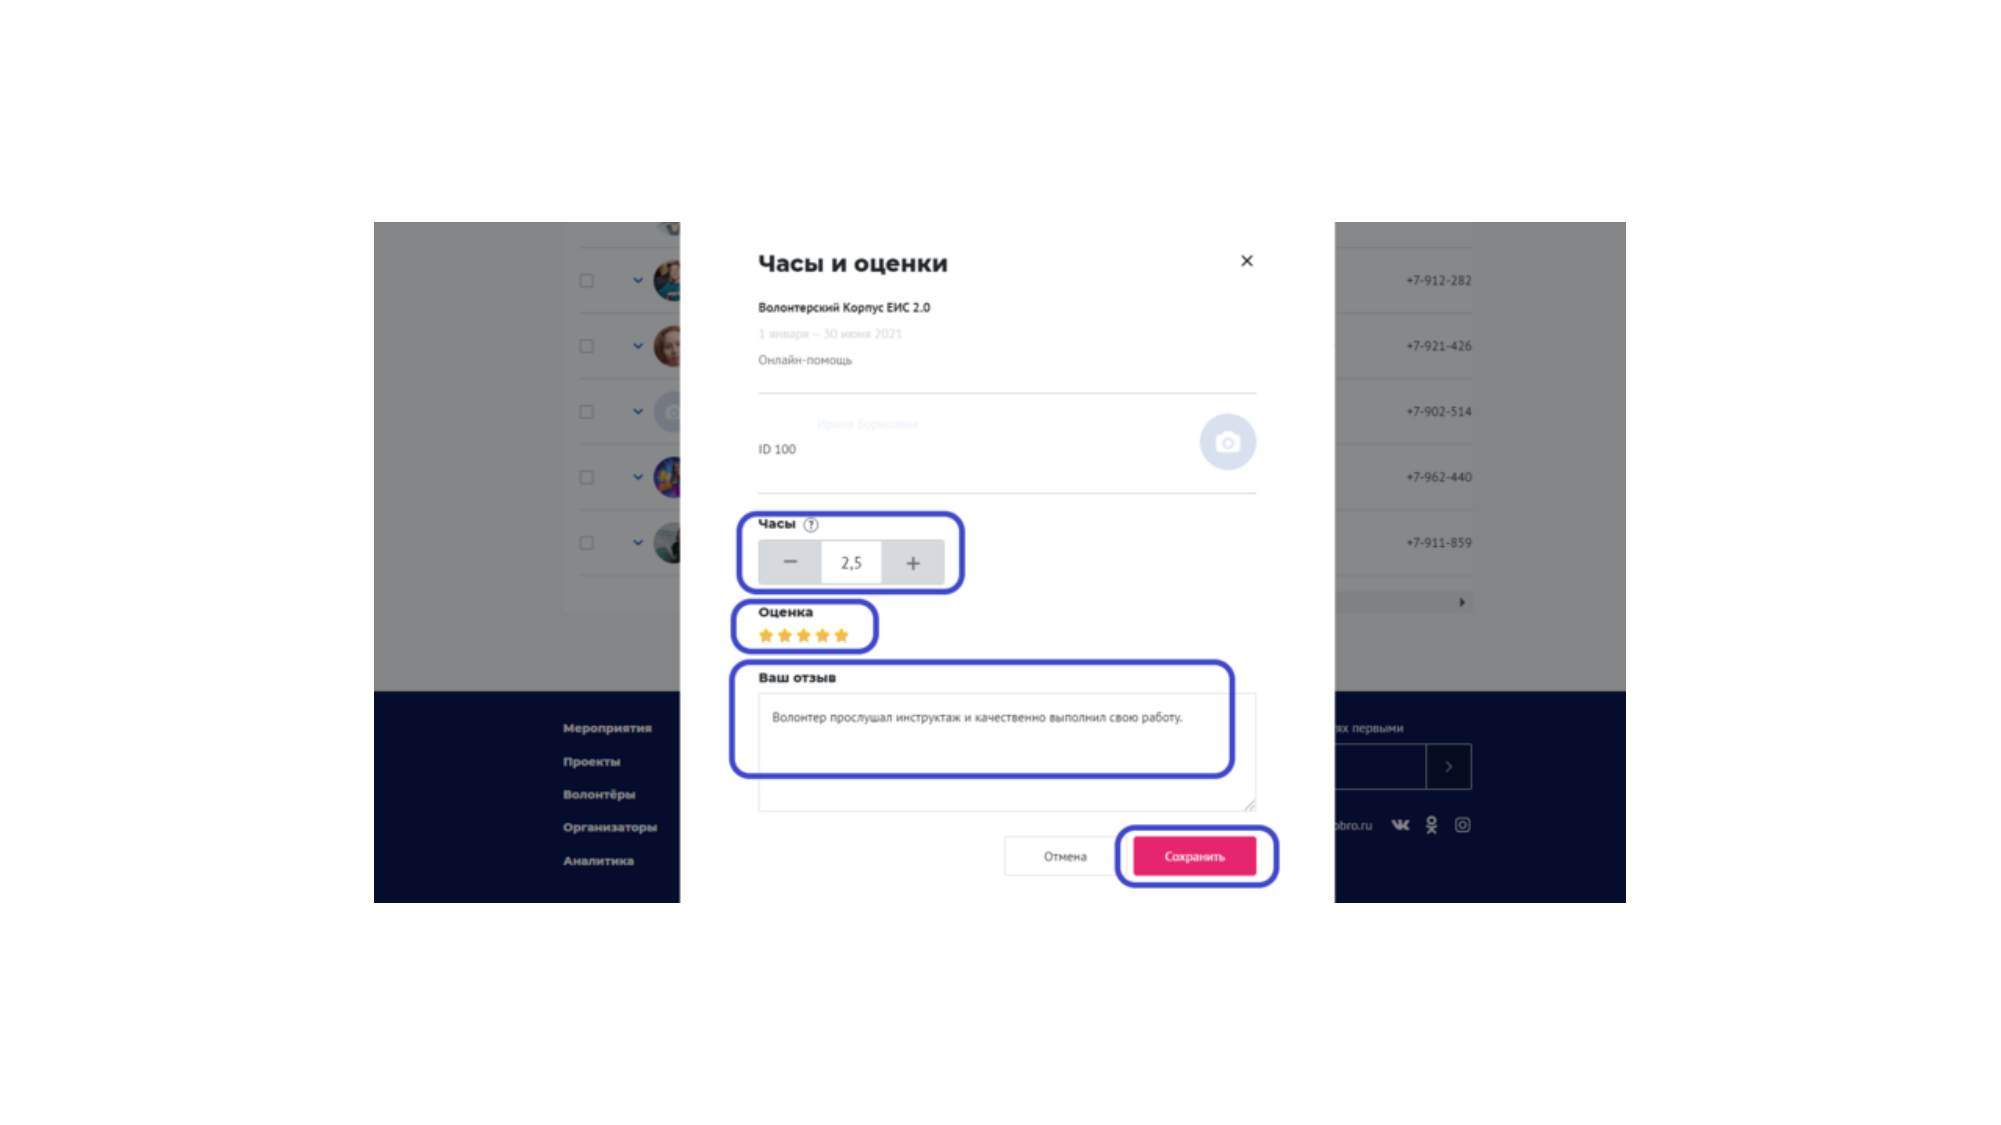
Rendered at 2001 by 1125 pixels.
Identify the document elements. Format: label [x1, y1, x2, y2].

picture [374, 222, 1626, 903]
